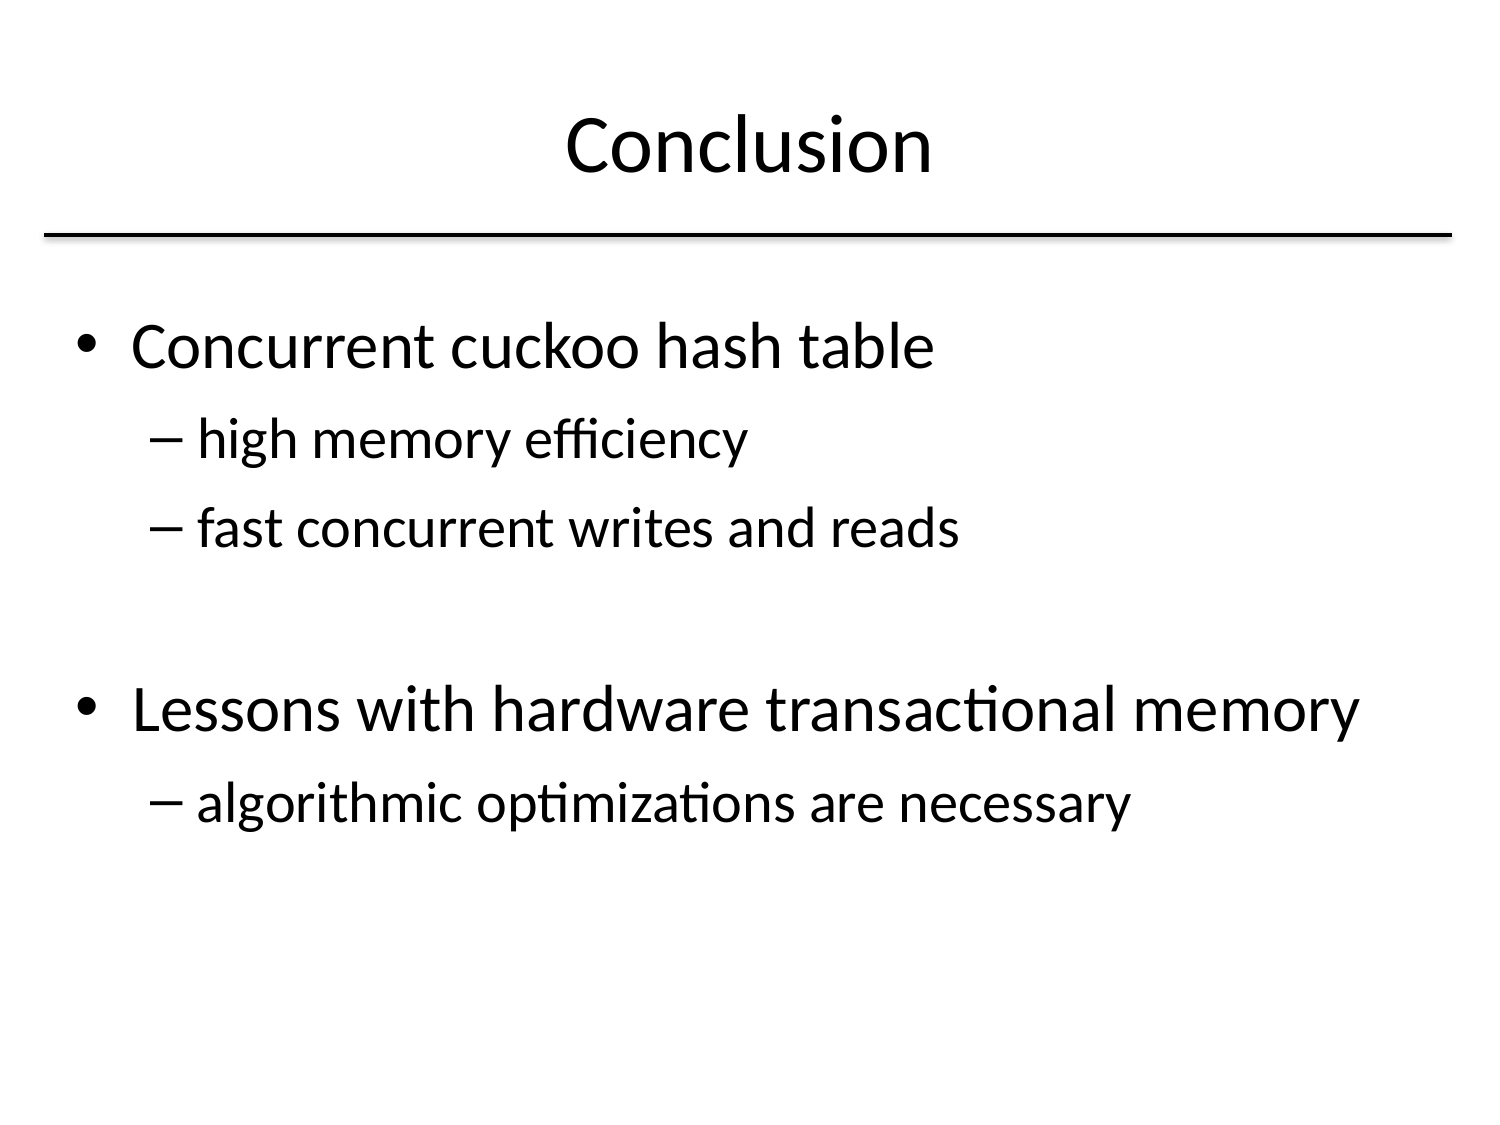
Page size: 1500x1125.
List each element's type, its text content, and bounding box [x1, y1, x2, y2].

title Conclusion [75, 45, 1425, 231]
list Concurrent cuckoo hash table high memory efficiency fast concurrent writes and reads Lessons with hardware transactional memory algorithmic optimizations are necessary [60, 262, 1451, 1060]
